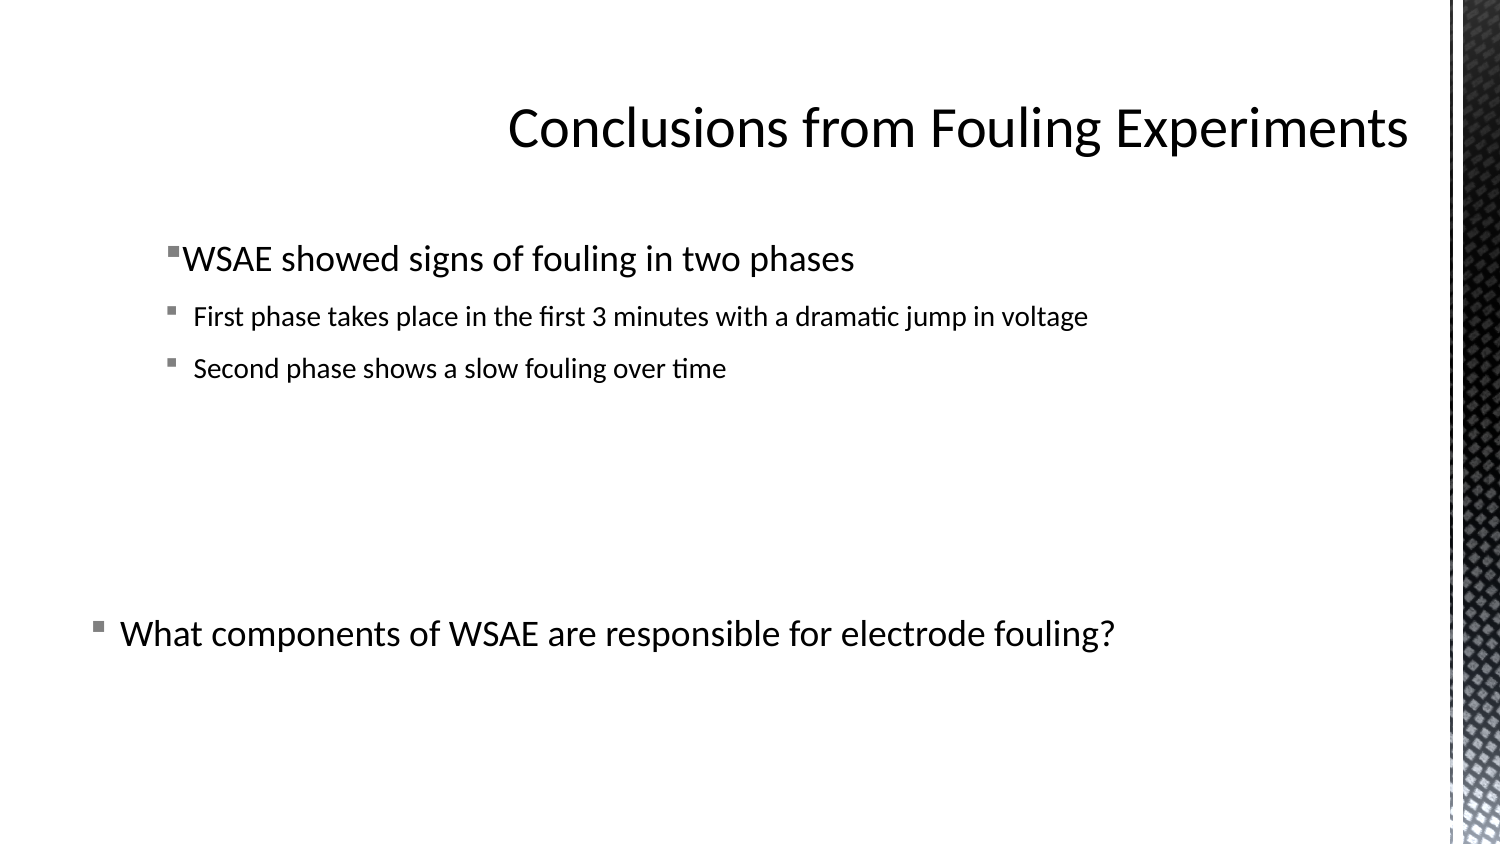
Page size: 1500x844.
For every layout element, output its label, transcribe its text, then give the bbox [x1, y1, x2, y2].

picture [1447, 0, 1500, 844]
title Conclusions from Fouling Experiments [75, 33, 1425, 175]
list WSAE showed signs of fouling in two phases First phase takes place in the first 3 minutes with a dramatic jump in voltage Second phase shows a slow fouling over time What components of WSAE are responsible for electrode fouling? [75, 196, 1425, 808]
